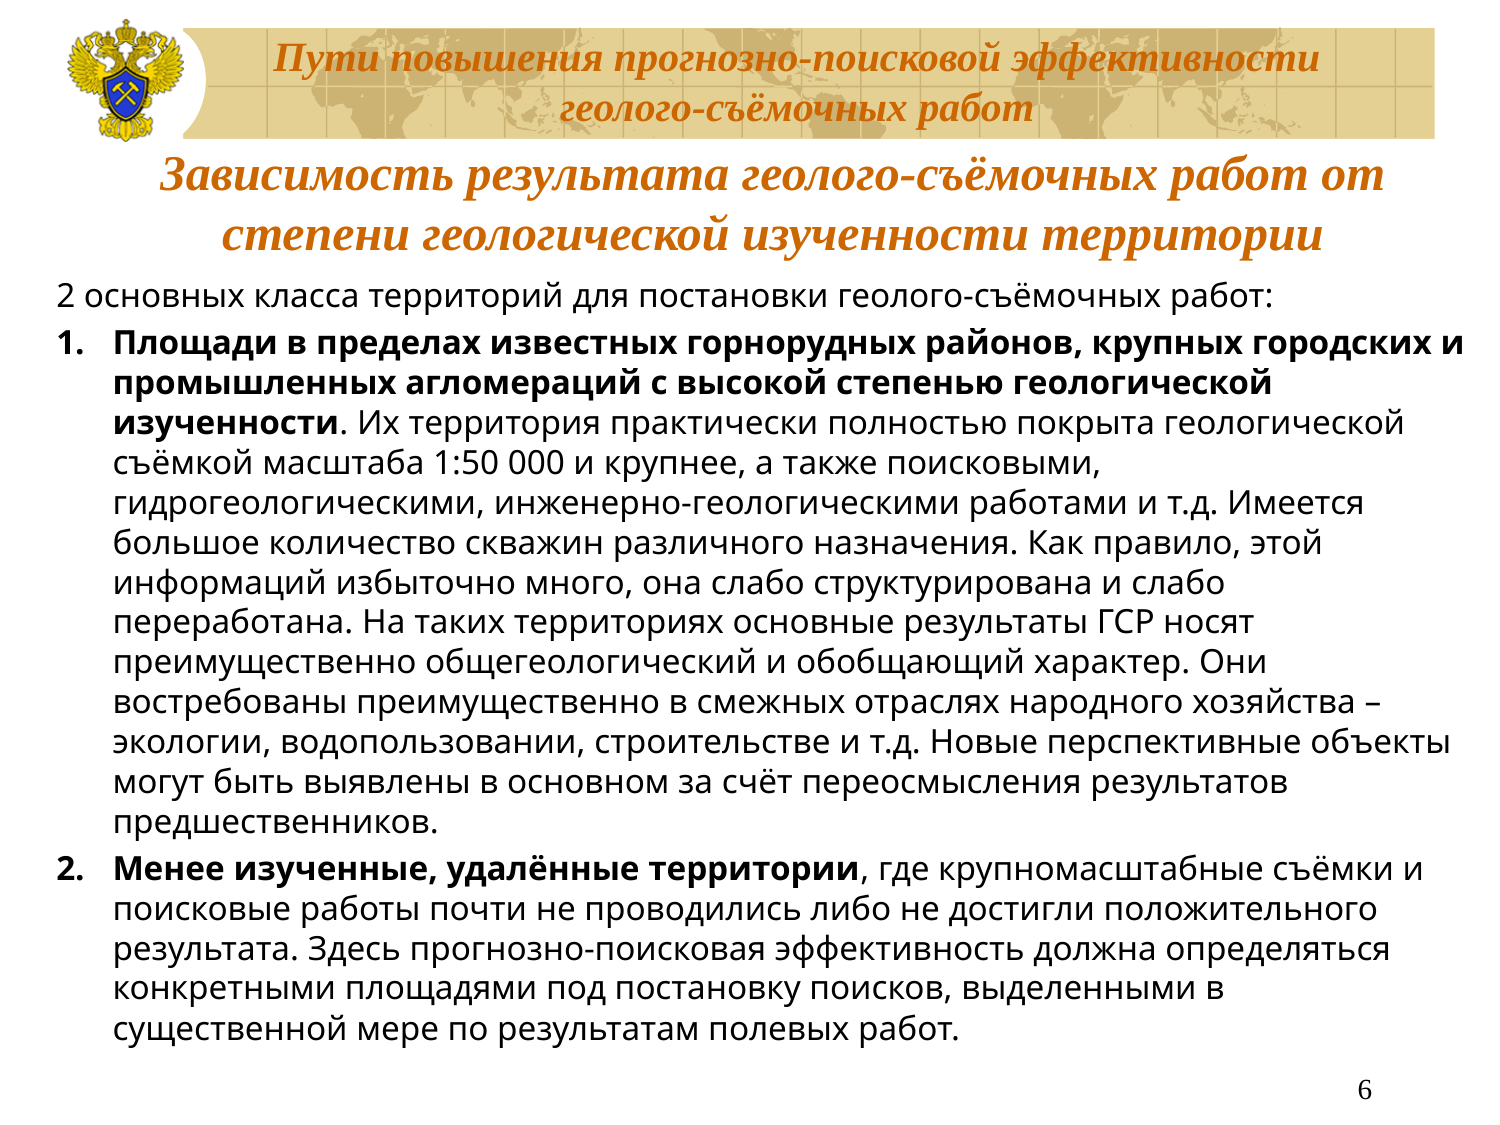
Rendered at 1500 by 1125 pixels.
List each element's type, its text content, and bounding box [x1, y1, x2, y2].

picture [66, 14, 190, 143]
title Зависимость результата геолого-съёмочных работ от степени геологической изученности территории [75, 137, 1471, 264]
list 2 основных класса территорий для постановки геолого-съёмочных работ: Площади в пределах известных горнорудных районов, крупных городских и промышленных агломераций с высокой степенью геологической изученности. Их территория практически полностью покрыта геологической съёмкой масштаба 1:50 000 и крупнее, а также поисковыми, гидрогеологическими, инженерно-геологическими работами и т.д. Имеется большое количество скважин различного назначения. Как правило, этой информаций избыточно много, она слабо структурирована и слабо переработана. На таких территориях основные результаты ГСР носят преимущественно общегеологический и обобщающий характер. Они востребованы преимущественно в смежных отраслях народного хозяйства – экологии, водопользовании, строительстве и т.д. Новые перспективные объекты могут быть выявлены в основном за счёт переосмысления результатов предшественников. Менее изученные, удалённые территории, где крупномасштабные съёмки и поисковые работы почти не проводились либо не достигли положительного результата. Здесь прогнозно-поисковая эффективность должна определяться конкретными площадями под постановку поисков, выделенными в существенной мере по результатам полевых работ. [41, 267, 1483, 1063]
slide_number 6 [1074, 1037, 1388, 1113]
